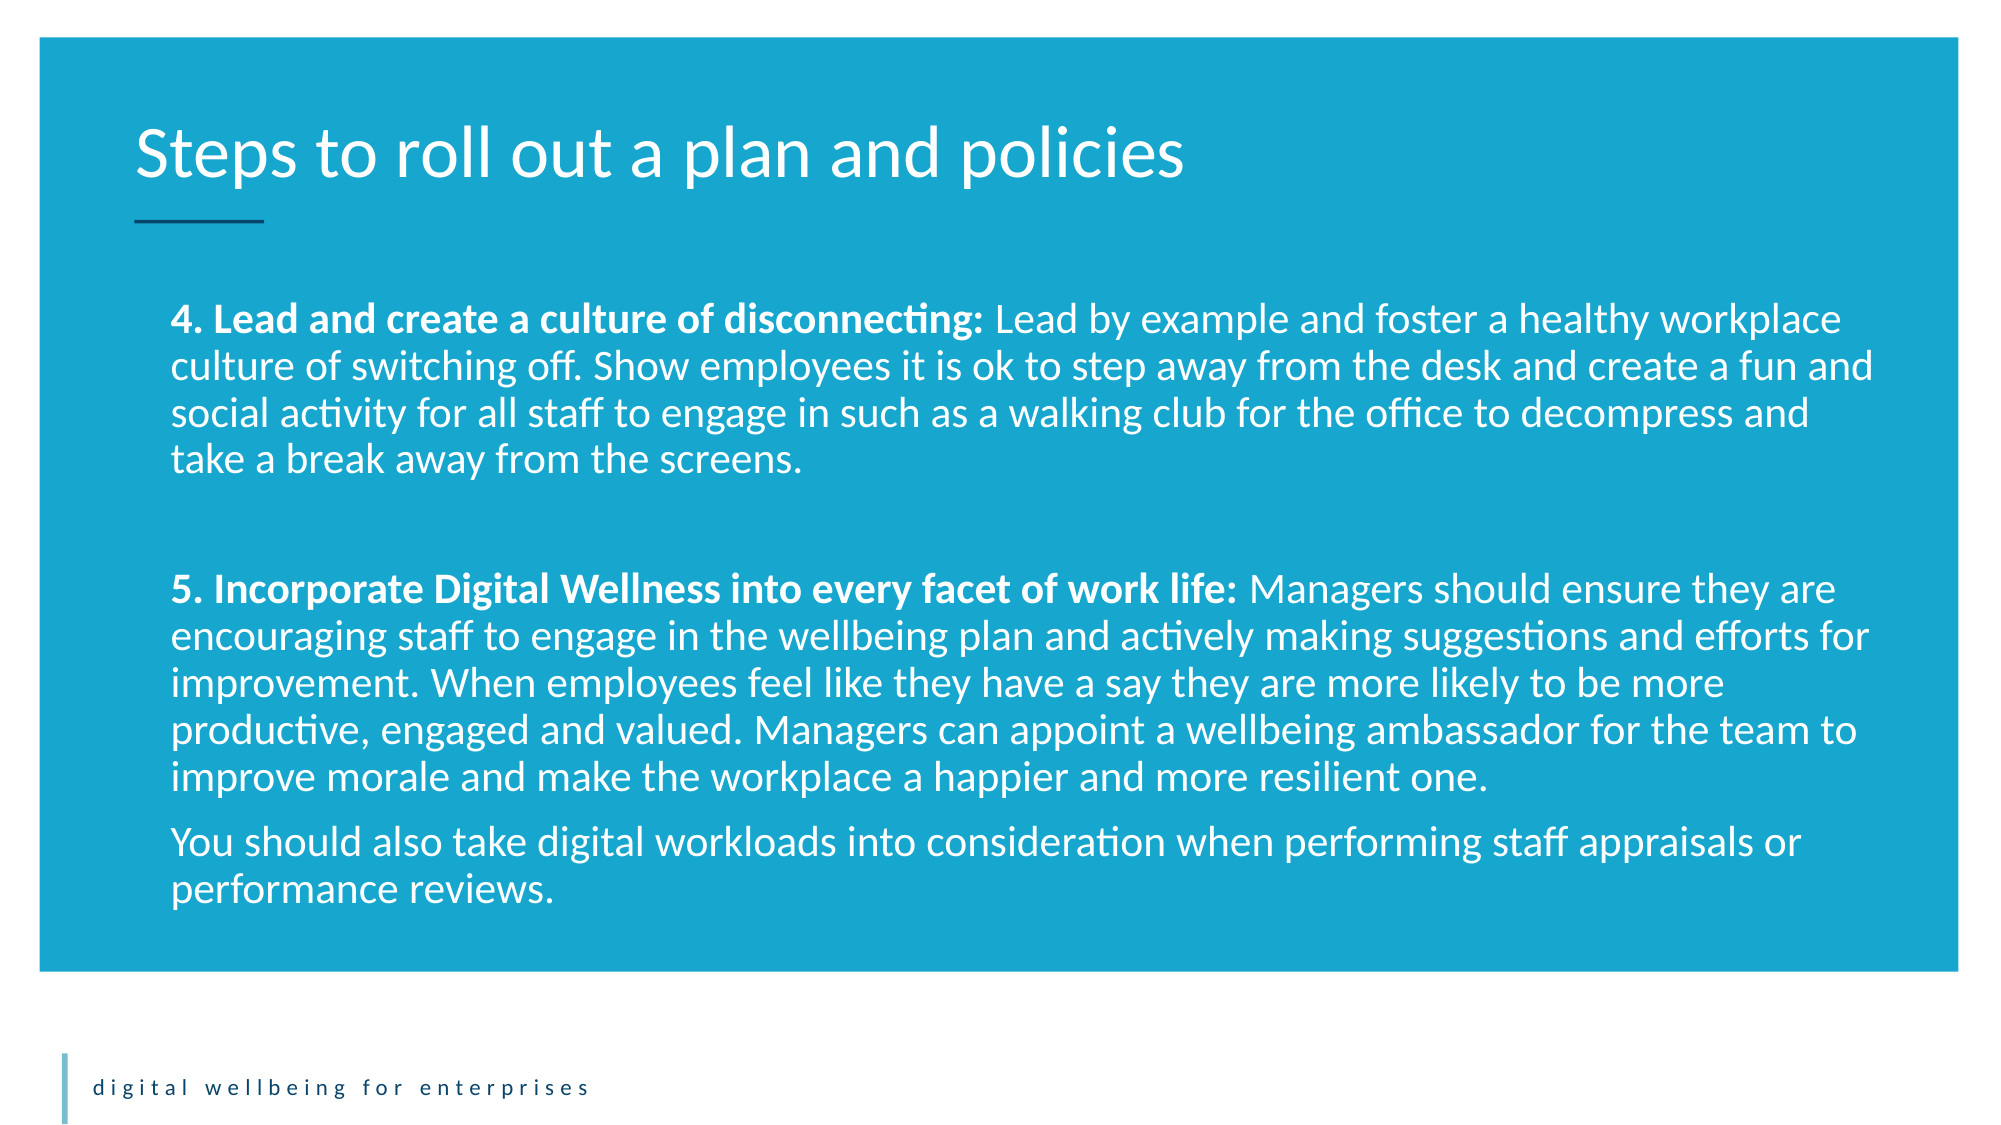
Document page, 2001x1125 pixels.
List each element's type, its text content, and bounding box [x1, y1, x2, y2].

list 4. Lead and create a culture of disconnecting: Lead by example and foster a healthy workplace culture of switching off. Show employees it is ok to step away from the desk and create a fun and social activity for all staff to engage in such as a walking club for the office to decompress and take a break away from the screens. 5. Incorporate Digital Wellness into every facet of work life: Managers should ensure they are encouraging staff to engage in the wellbeing plan and actively making suggestions and efforts for improvement. When employees feel like they have a say they are more likely to be more productive, engaged and valued. Managers can appoint a wellbeing ambassador for the team to improve morale and make the workplace a happier and more resilient one. You should also take digital workloads into consideration when performing staff appraisals or performance reviews. [120, 288, 1894, 923]
list Steps to roll out a plan and policies [120, 105, 1894, 201]
